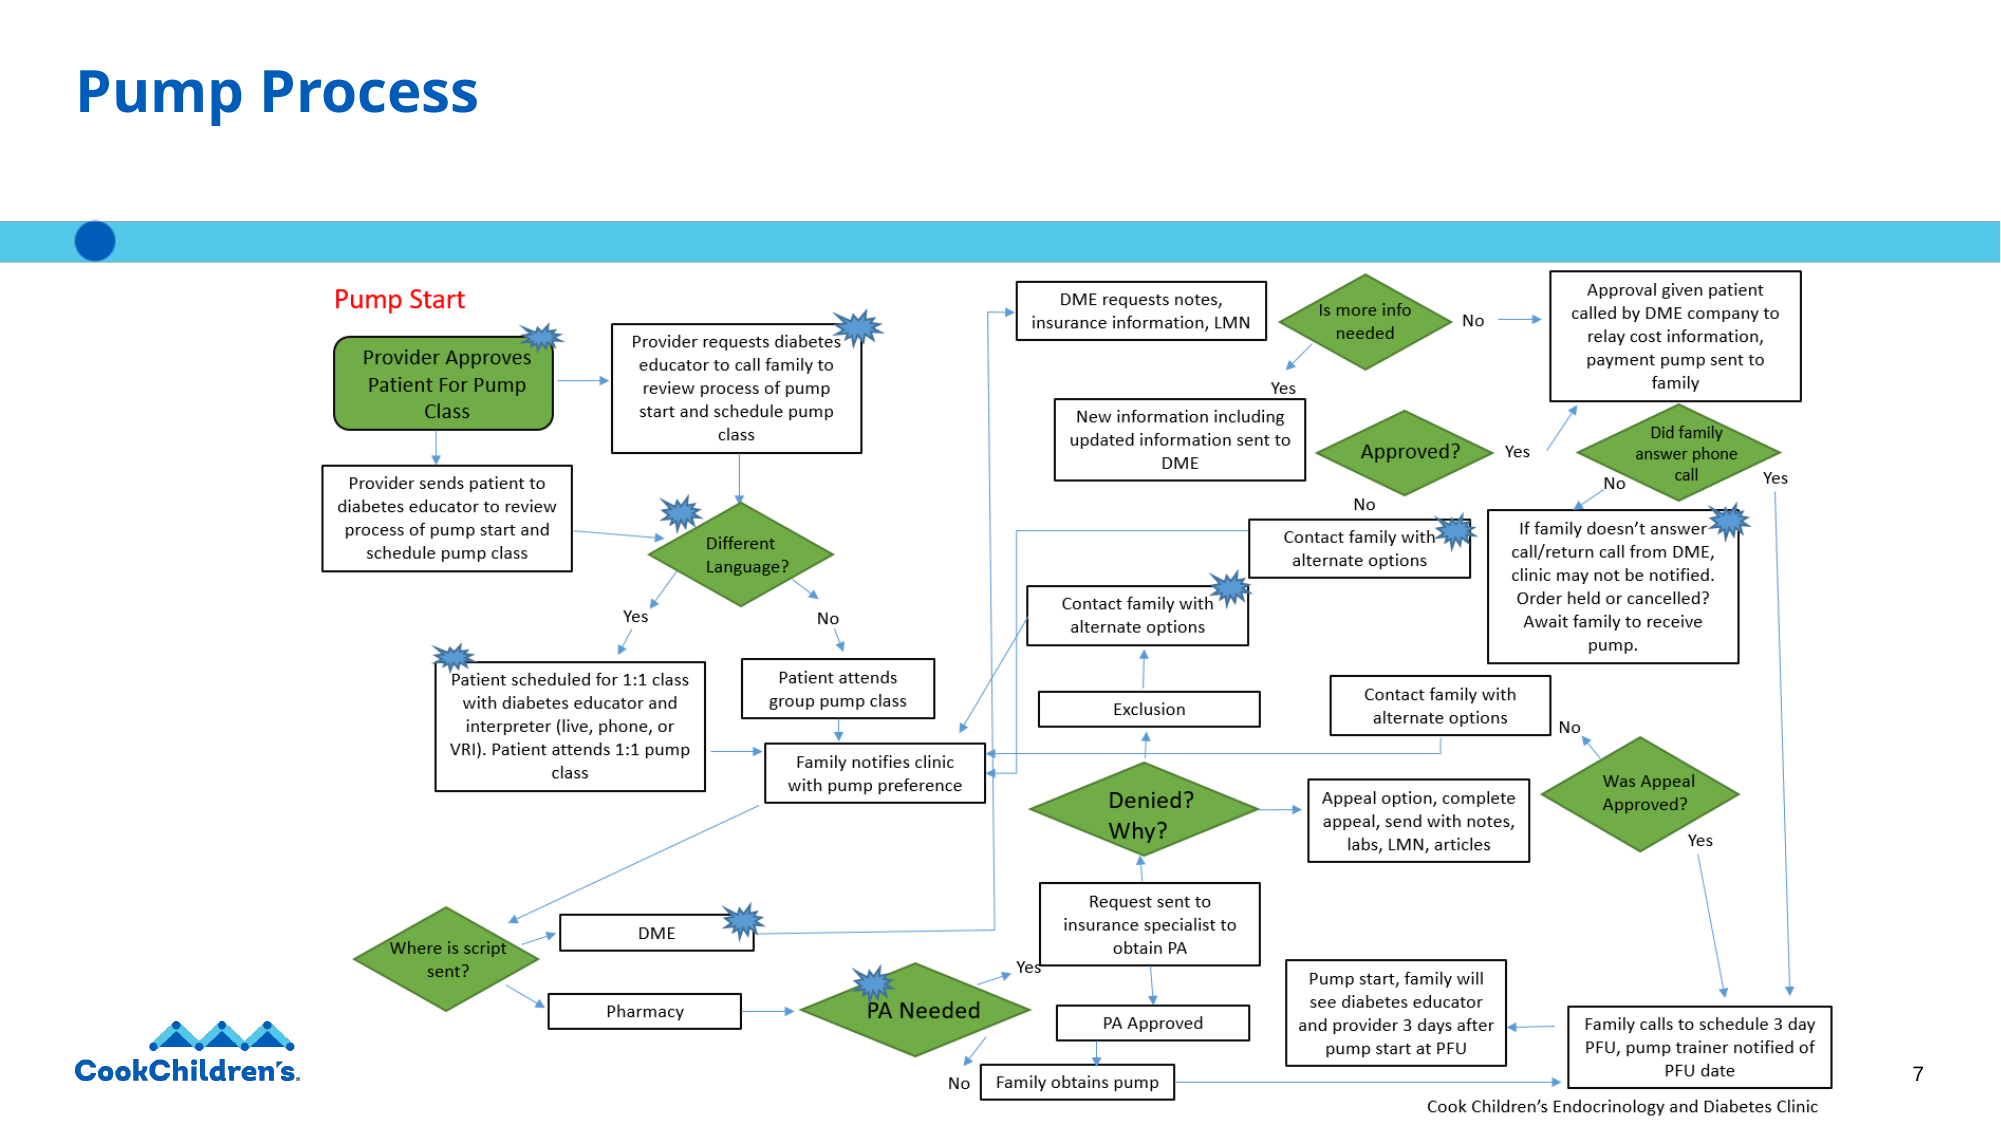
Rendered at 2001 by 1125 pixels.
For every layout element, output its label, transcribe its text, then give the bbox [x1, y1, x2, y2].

picture [75, 1021, 300, 1081]
title Pump Process [75, 54, 1294, 207]
slide_number 7 [1850, 1061, 1924, 1086]
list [313, 265, 1840, 1125]
